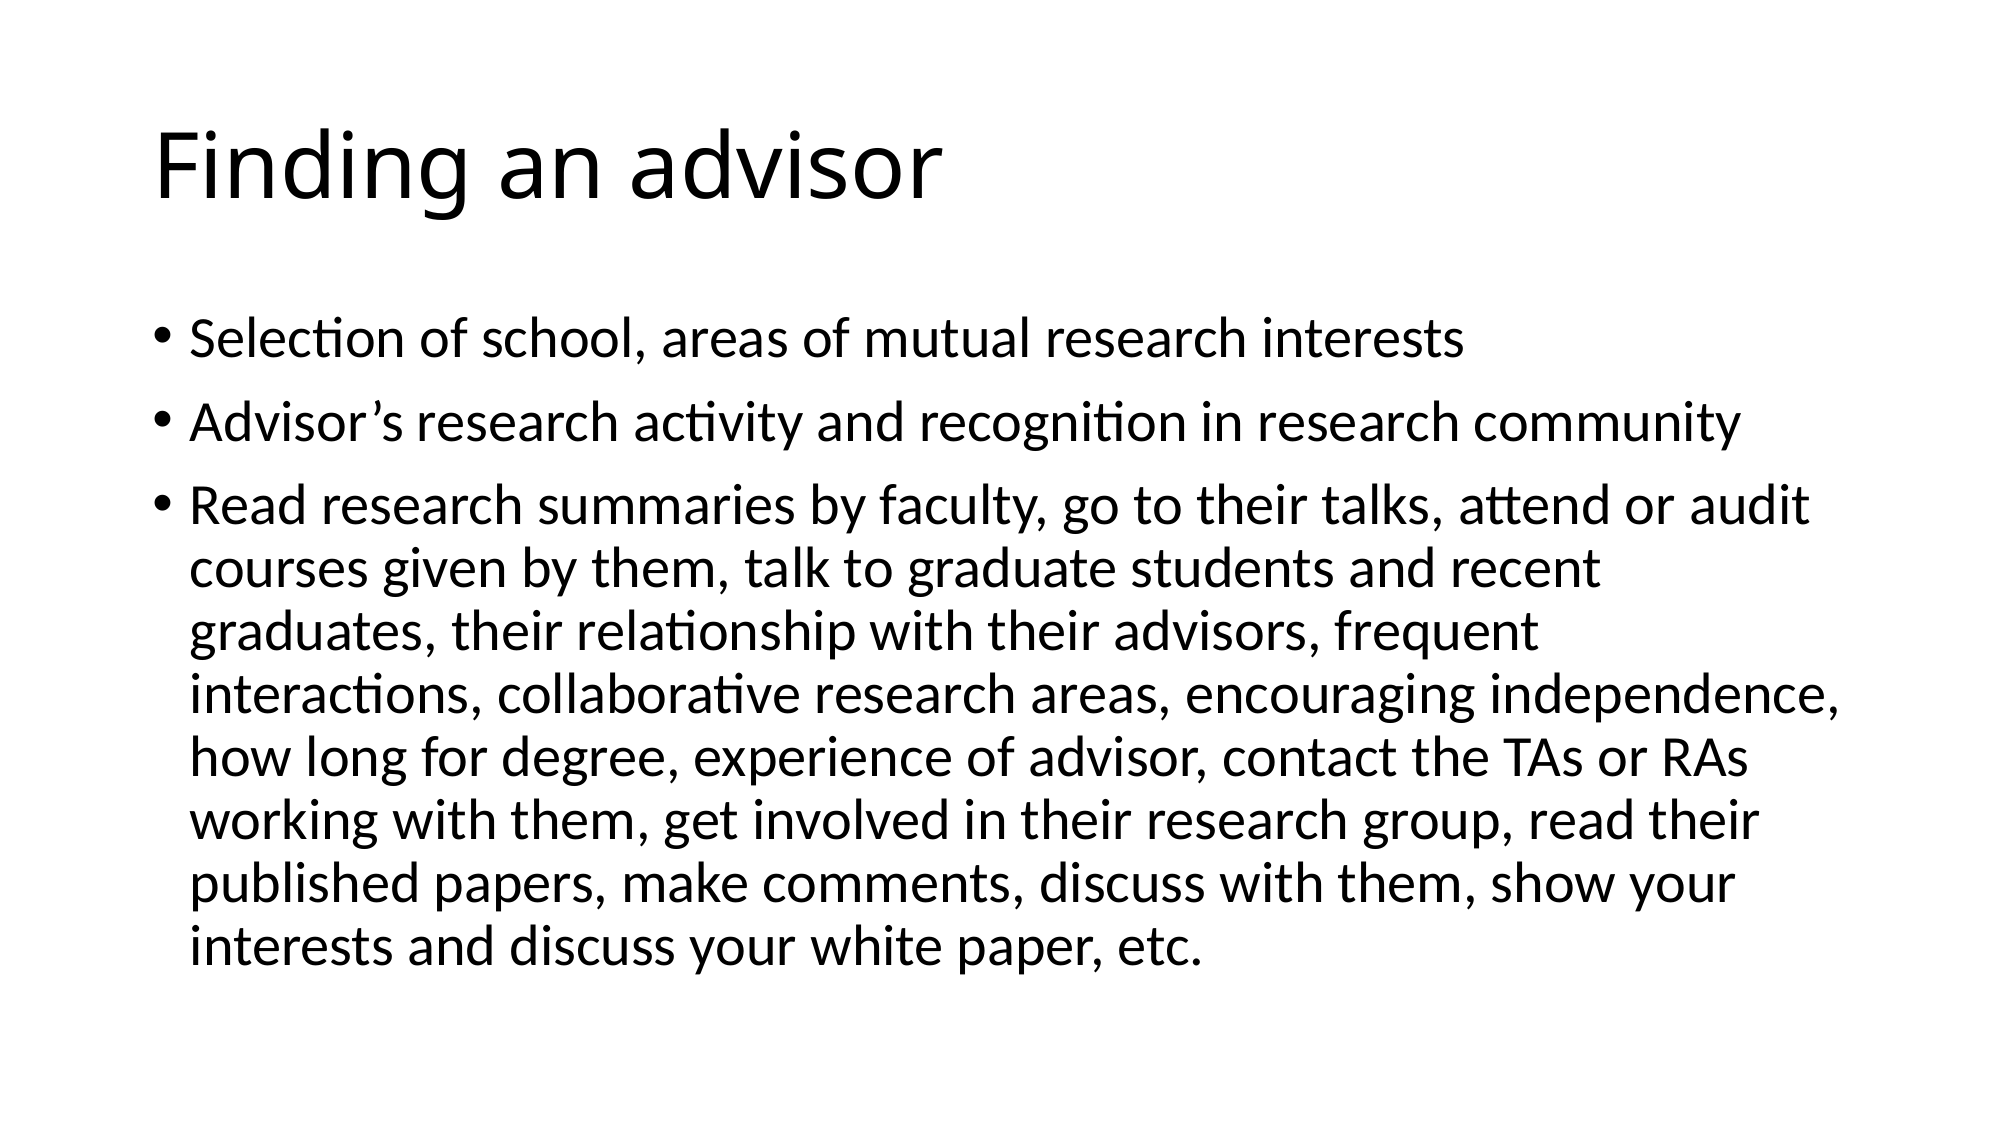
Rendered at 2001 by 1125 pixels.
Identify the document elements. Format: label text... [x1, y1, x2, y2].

title Finding an advisor [137, 59, 1863, 278]
list Selection of school, areas of mutual research interests Advisor’s research activity and recognition in research community Read research summaries by faculty, go to their talks, attend or audit courses given by them, talk to graduate students and recent graduates, their relationship with their advisors, frequent interactions, collaborative research areas, encouraging independence, how long for degree, experience of advisor, contact the TAs or RAs working with them, get involved in their research group, read their published papers, make comments, discuss with them, show your interests and discuss your white paper, etc. [137, 299, 1863, 1014]
